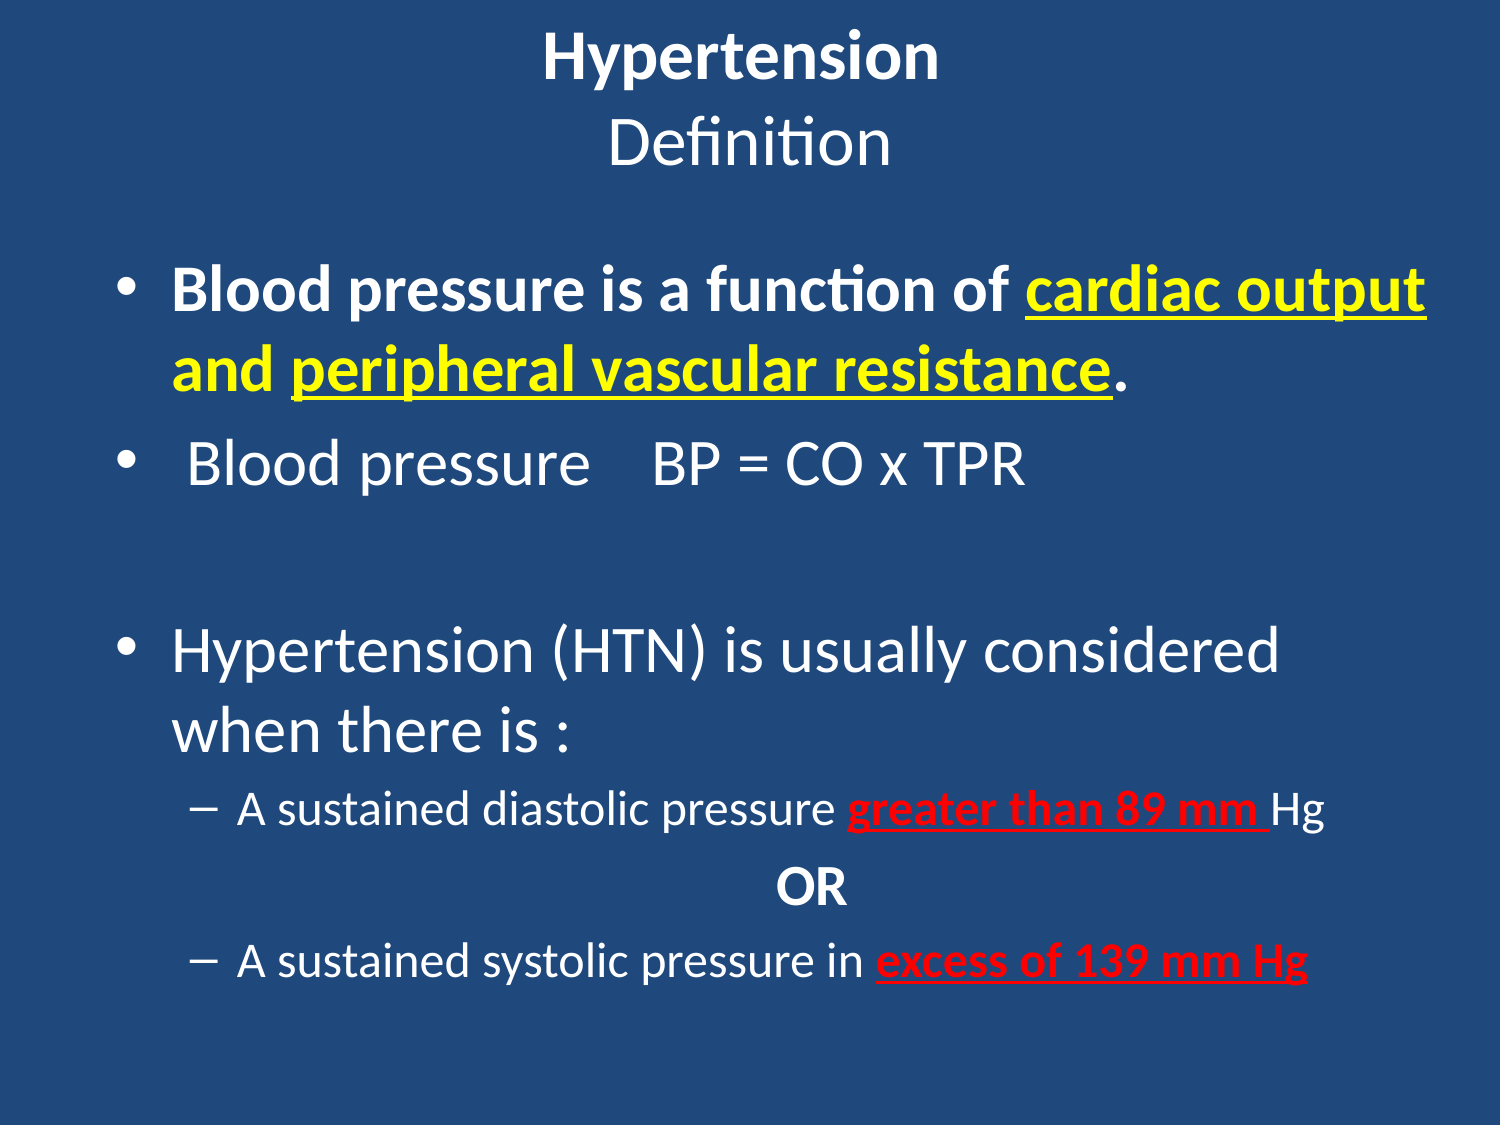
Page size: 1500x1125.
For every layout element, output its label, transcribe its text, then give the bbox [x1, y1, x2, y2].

list Blood pressure is a function of cardiac output and peripheral vascular resistance. Blood pressure BP = CO x TPR Hypertension (HTN) is usually considered when there is : A sustained diastolic pressure greater than 89 mm Hg OR A sustained systolic pressure in excess of 139 mm Hg [99, 237, 1450, 1125]
title Hypertension Definition [75, 0, 1425, 188]
